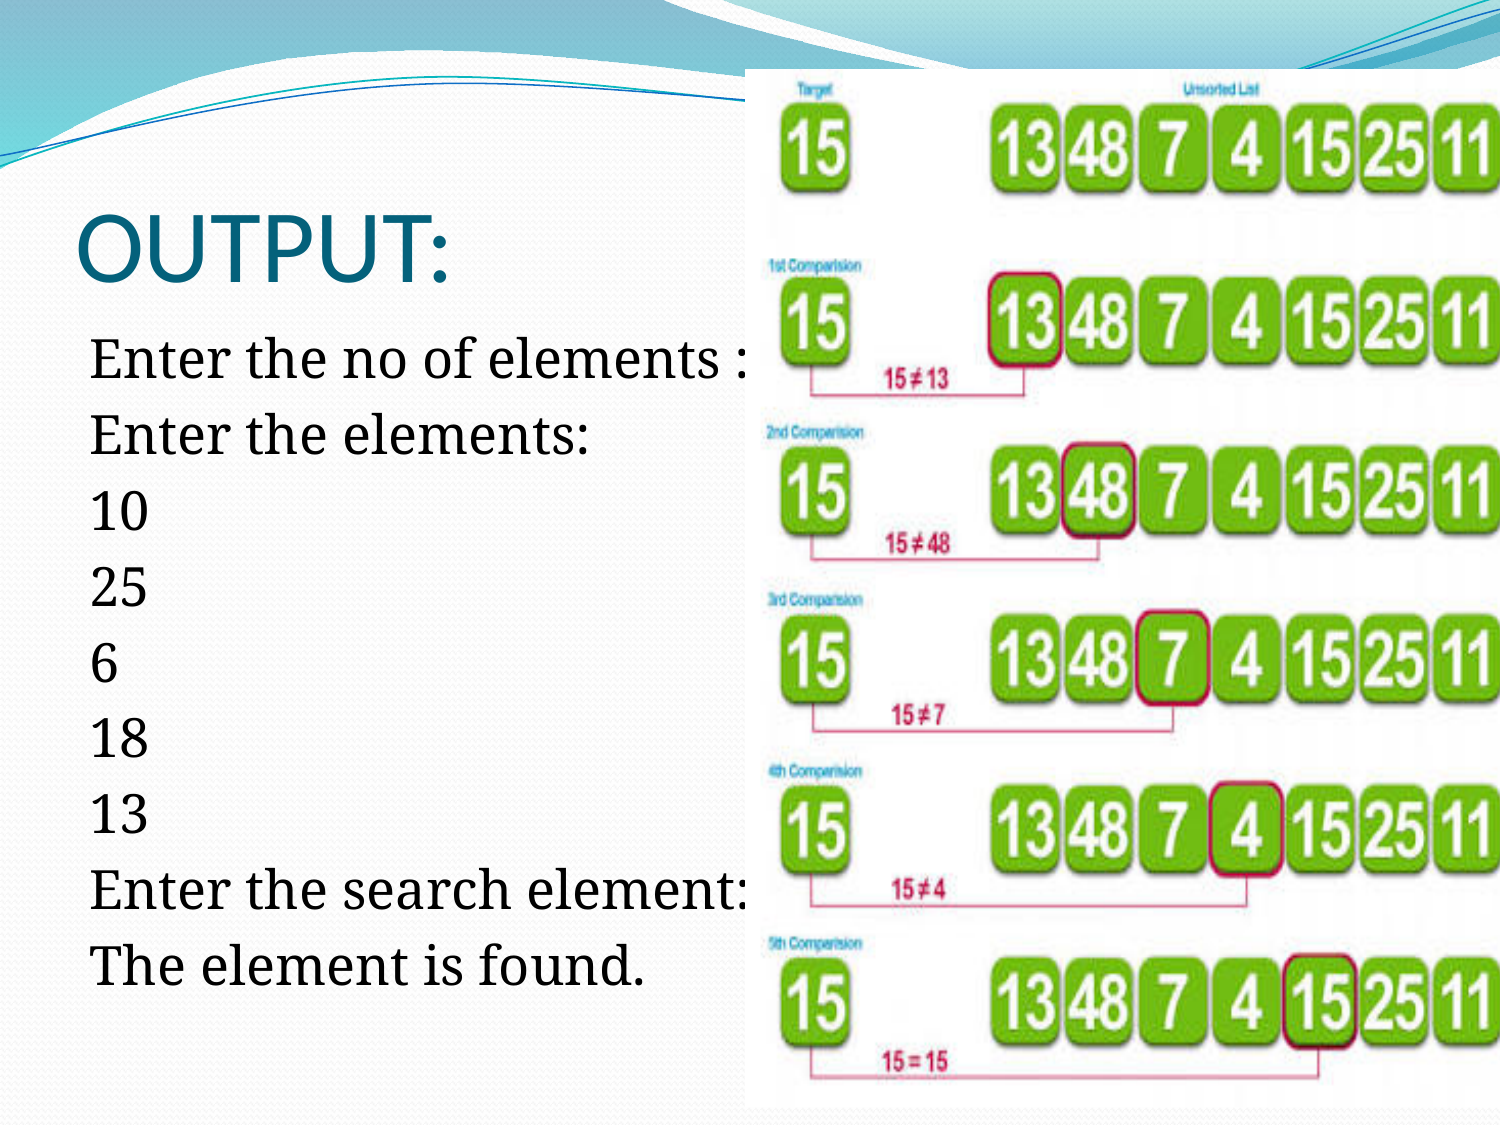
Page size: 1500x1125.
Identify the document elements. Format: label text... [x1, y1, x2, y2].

title OUTPUT: [75, 115, 738, 303]
picture [745, 69, 1500, 1107]
list Enter the no of elements : 5 Enter the elements: 10 25 6 18 13 Enter the search element:6 The element is found. [75, 317, 738, 1038]
